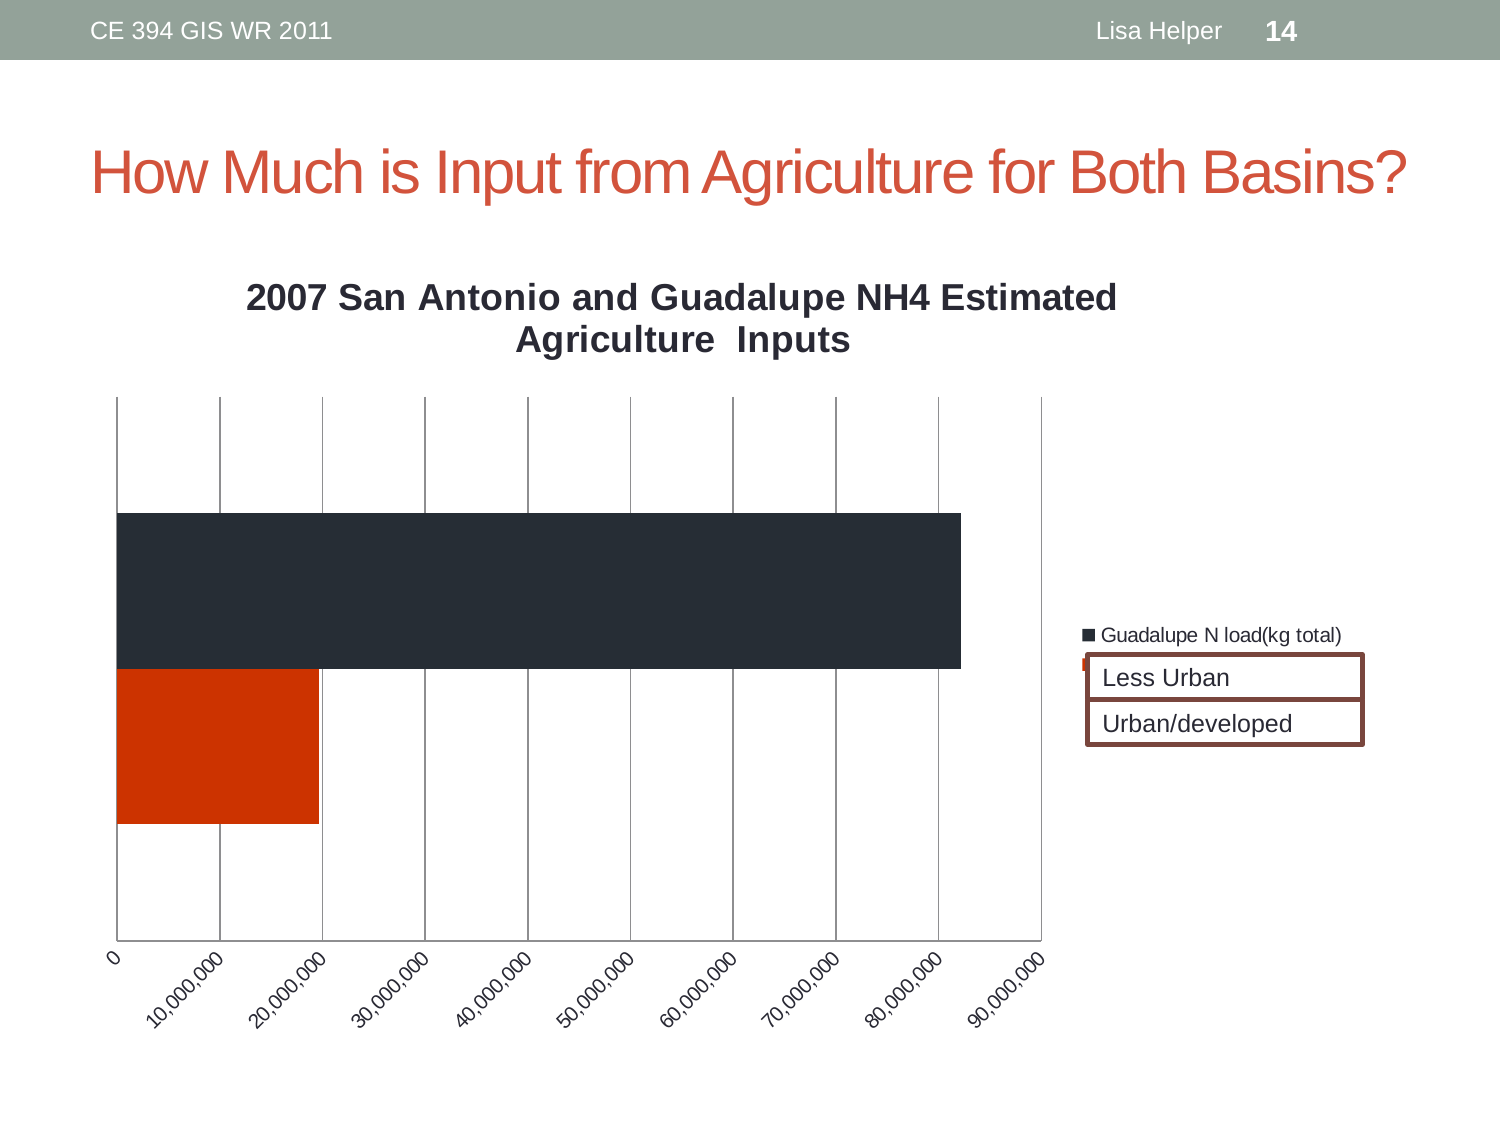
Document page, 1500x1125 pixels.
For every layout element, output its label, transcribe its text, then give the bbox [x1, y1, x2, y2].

slide_number 14 [1250, 3, 1425, 57]
footer Lisa Helper [562, 3, 1238, 57]
title How Much is Input from Agriculture for Both Basins? [75, 87, 1425, 250]
slide_number CE 394 GIS WR 2011 [75, 3, 550, 57]
chart [74, 249, 1376, 1051]
